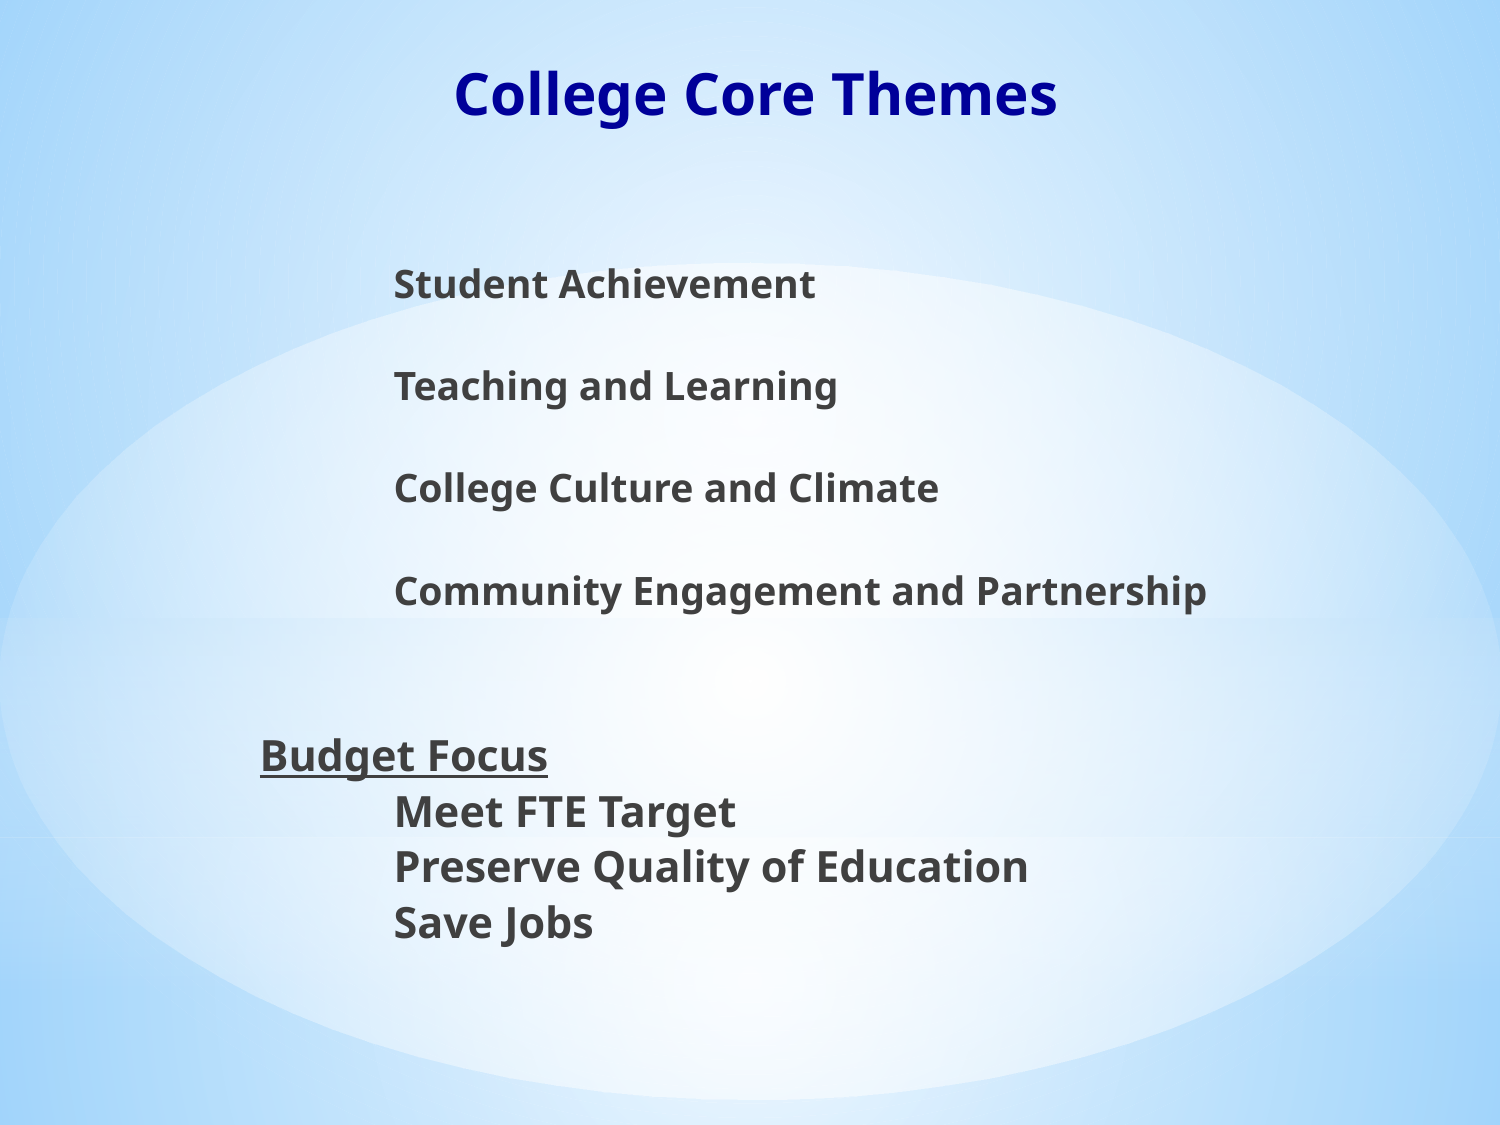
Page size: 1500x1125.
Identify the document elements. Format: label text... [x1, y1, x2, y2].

title College Core Themes [162, 50, 1350, 200]
list Student Achievement Teaching and Learning College Culture and Climate Community Engagement and Partnership Budget Focus Meet FTE Target Preserve Quality of Education Save Jobs [237, 200, 1225, 963]
